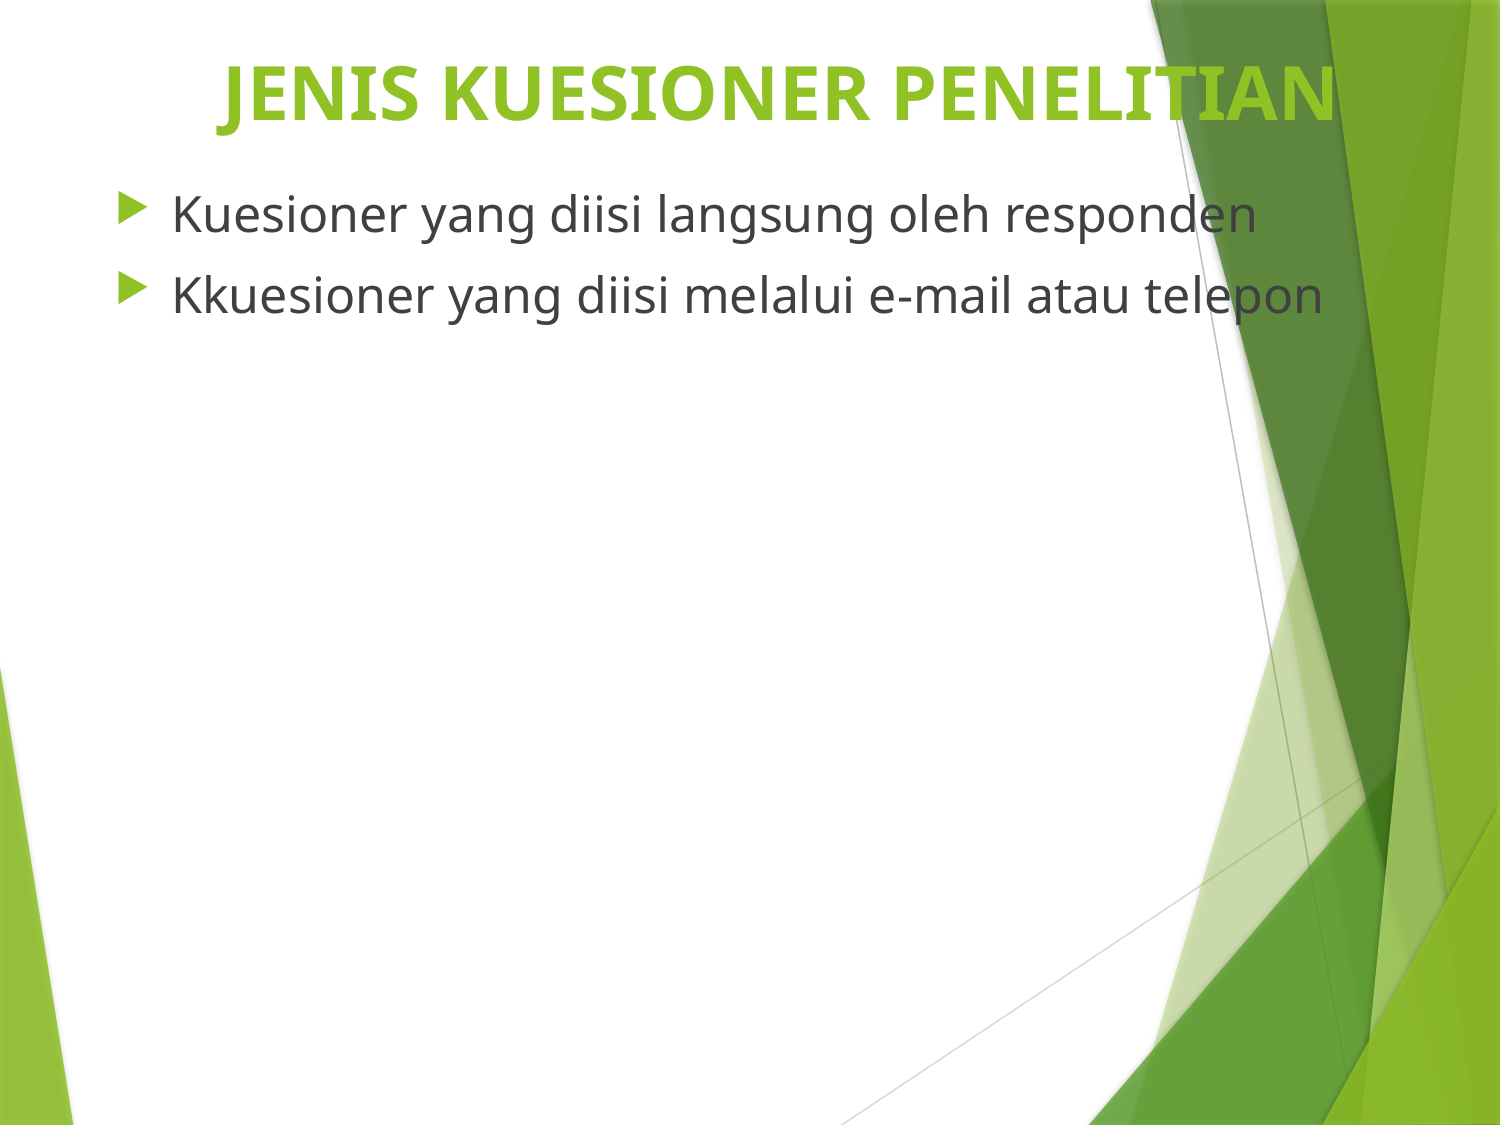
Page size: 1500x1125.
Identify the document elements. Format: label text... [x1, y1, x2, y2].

list Kuesioner yang diisi langsung oleh responden Kkuesioner yang diisi melalui e-mail atau telepon [99, 174, 1463, 463]
title JENIS KUESIONER PENELITIAN [99, 37, 1463, 174]
